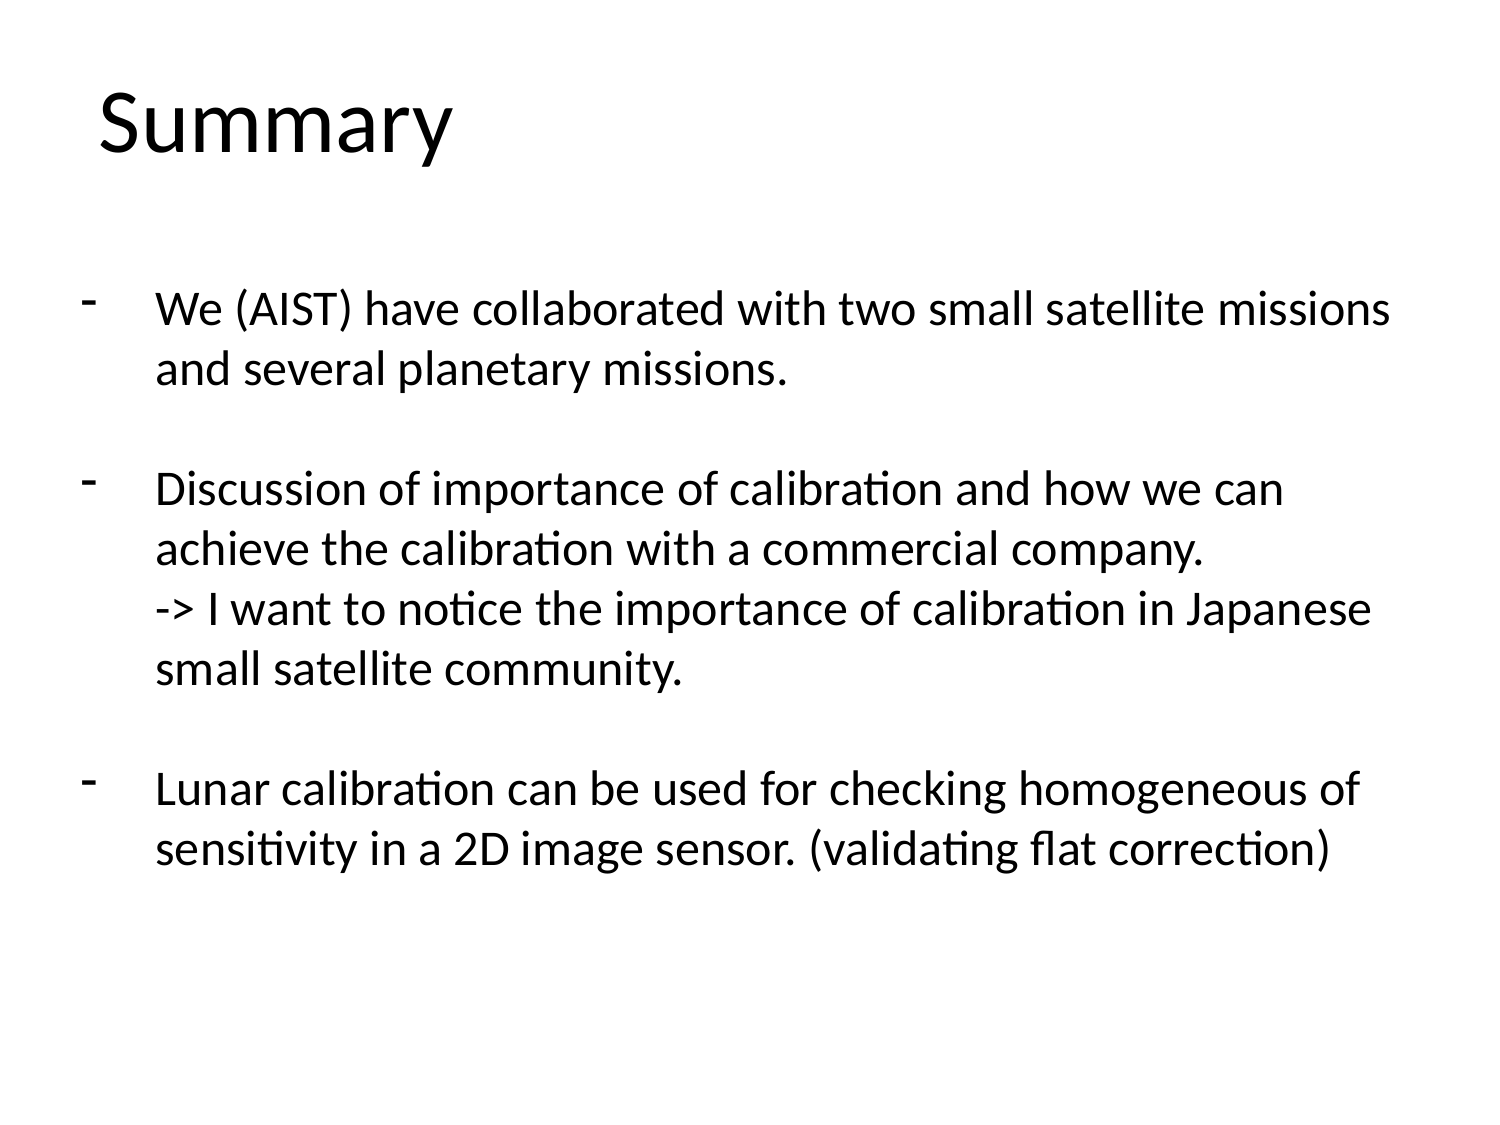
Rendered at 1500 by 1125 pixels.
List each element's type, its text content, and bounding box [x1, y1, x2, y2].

text_box Summary [84, 52, 1060, 178]
text_box We (AIST) have collaborated with two small satellite missions and several planetary missions. Discussion of importance of calibration and how we can achieve the calibration with a commercial company. -> I want to notice the importance of calibration in Japanese small satellite community. Lunar calibration can be used for checking homogeneous of sensitivity in a 2D image sensor. (validating flat correction) [65, 268, 1435, 883]
